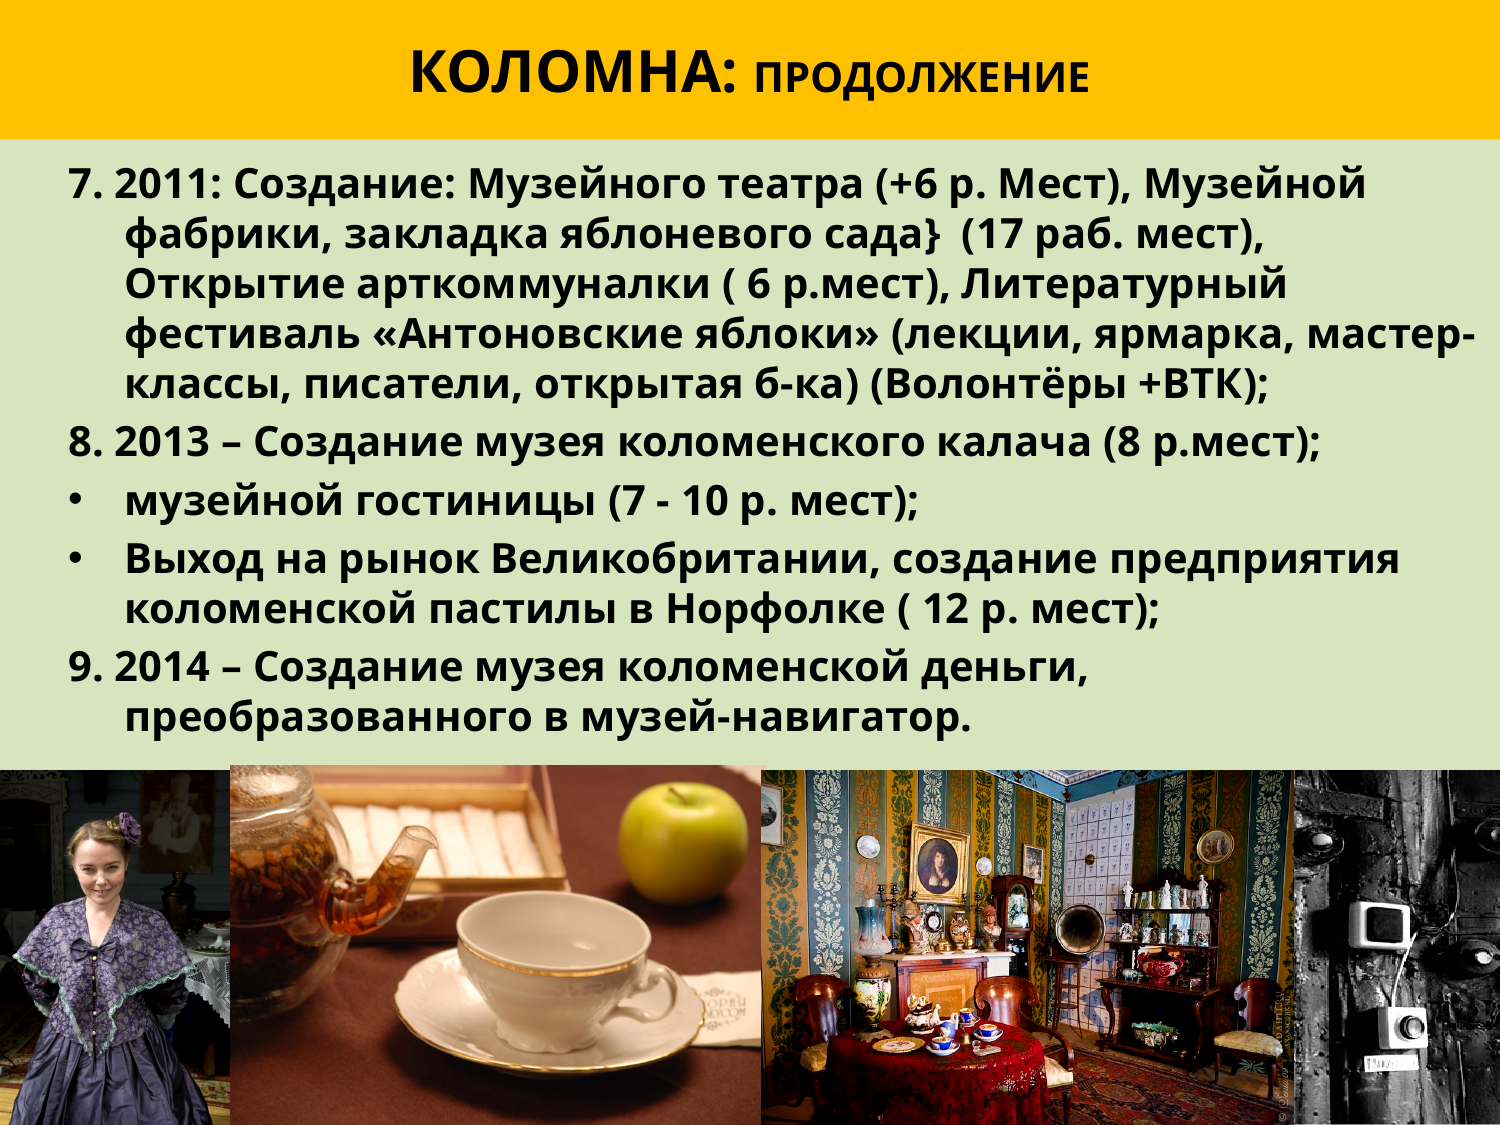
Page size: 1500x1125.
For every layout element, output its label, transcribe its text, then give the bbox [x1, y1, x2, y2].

title КОЛОМНА: ПРОДОЛЖЕНИЕ [0, 0, 1500, 140]
list 7. 2011: Создание: Музейного театра (+6 р. Мест), Музейной фабрики, закладка яблоневого сада} (17 раб. мест), Открытие арткоммуналки ( 6 р.мест), Литературный фестиваль «Антоновские яблоки» (лекции, ярмарка, мастер-классы, писатели, открытая б-ка) (Волонтёры +ВТК); 8. 2013 – Создание музея коломенского калача (8 р.мест); музейной гостиницы (7 - 10 р. мест); Выход на рынок Великобритании, создание предприятия коломенской пастилы в Норфолке ( 12 р. мест); 9. 2014 – Создание музея коломенской деньги, преобразованного в музей-навигатор. [53, 149, 1500, 764]
picture [0, 765, 1500, 1125]
